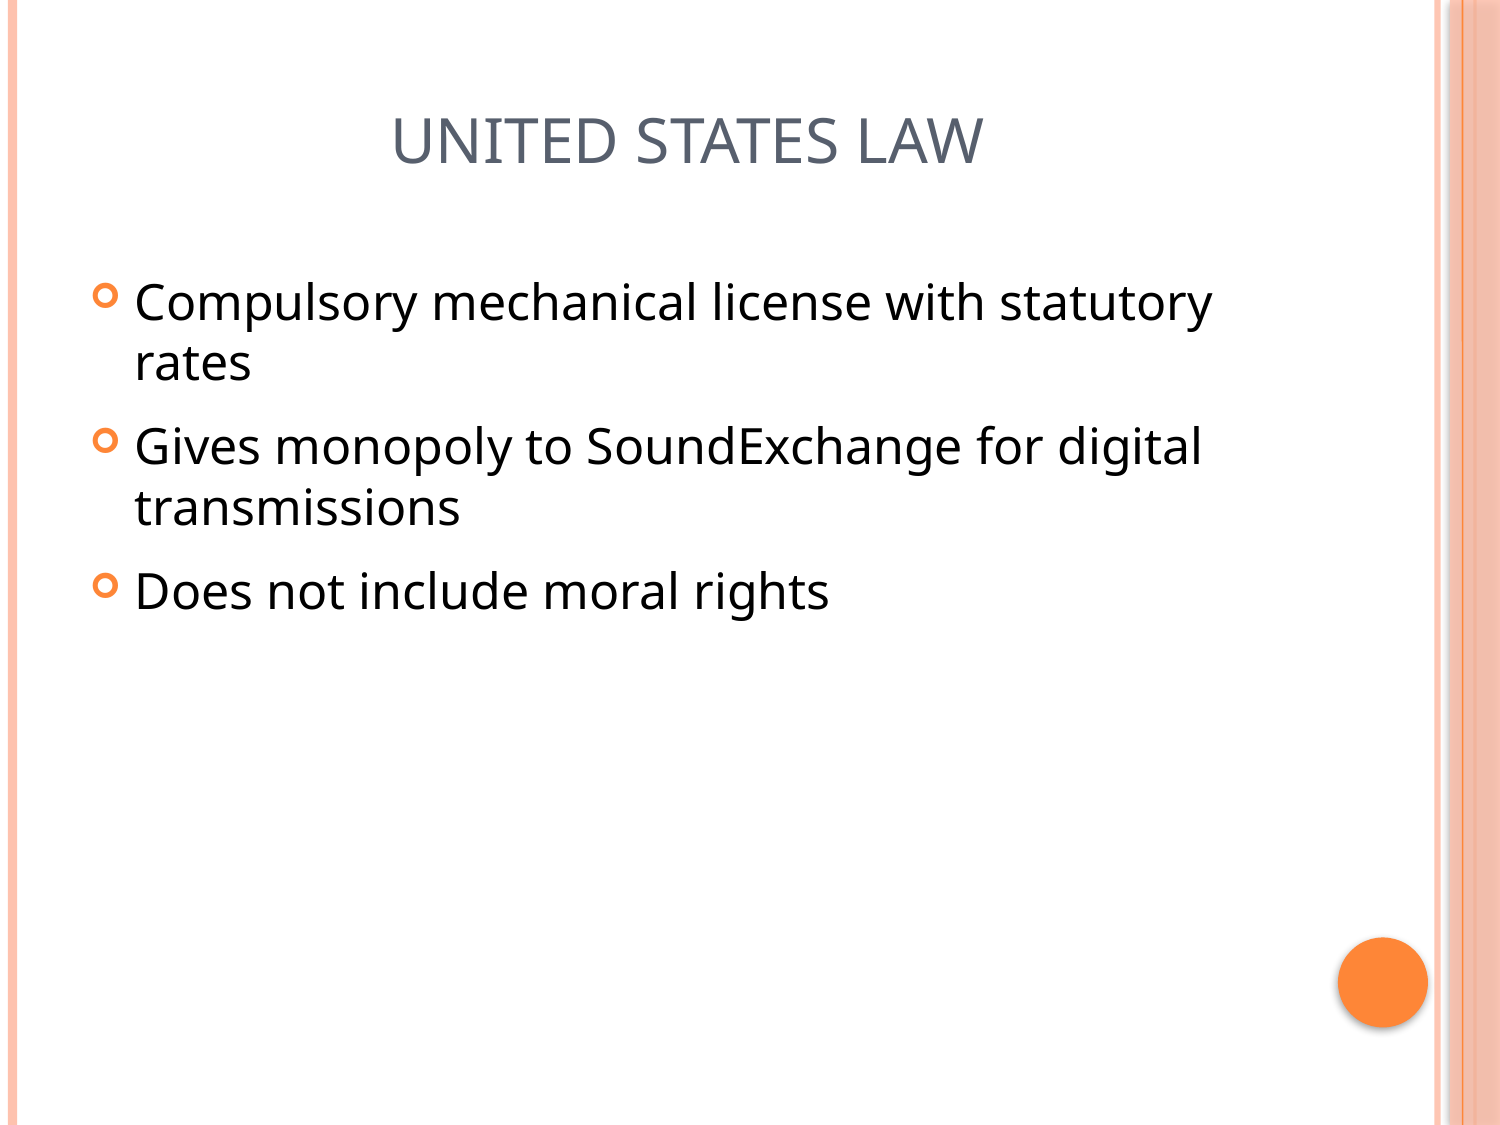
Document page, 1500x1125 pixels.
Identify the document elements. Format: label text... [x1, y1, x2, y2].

list Compulsory mechanical license with statutory rates Gives monopoly to SoundExchange for digital transmissions Does not include moral rights [75, 262, 1300, 1062]
title United States Law [75, 45, 1300, 233]
